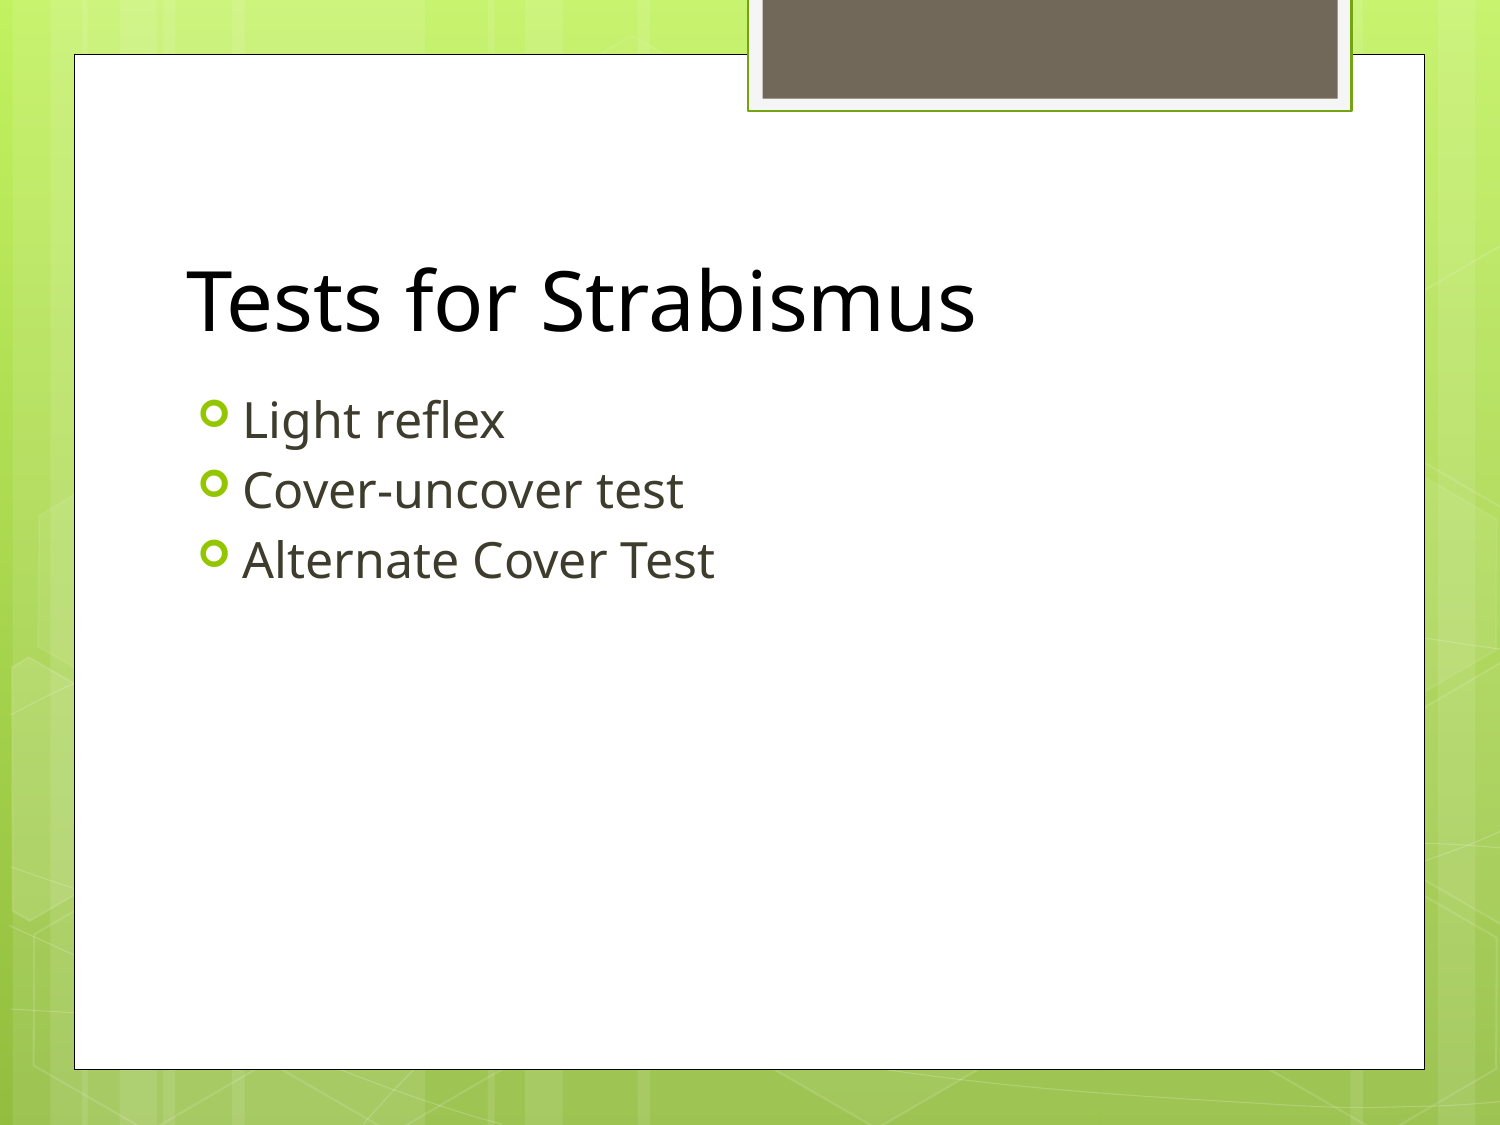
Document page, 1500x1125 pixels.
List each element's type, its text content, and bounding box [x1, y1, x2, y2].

title Tests for Strabismus [171, 168, 1324, 357]
list Light reflex Cover-uncover test Alternate Cover Test [171, 381, 1283, 957]
